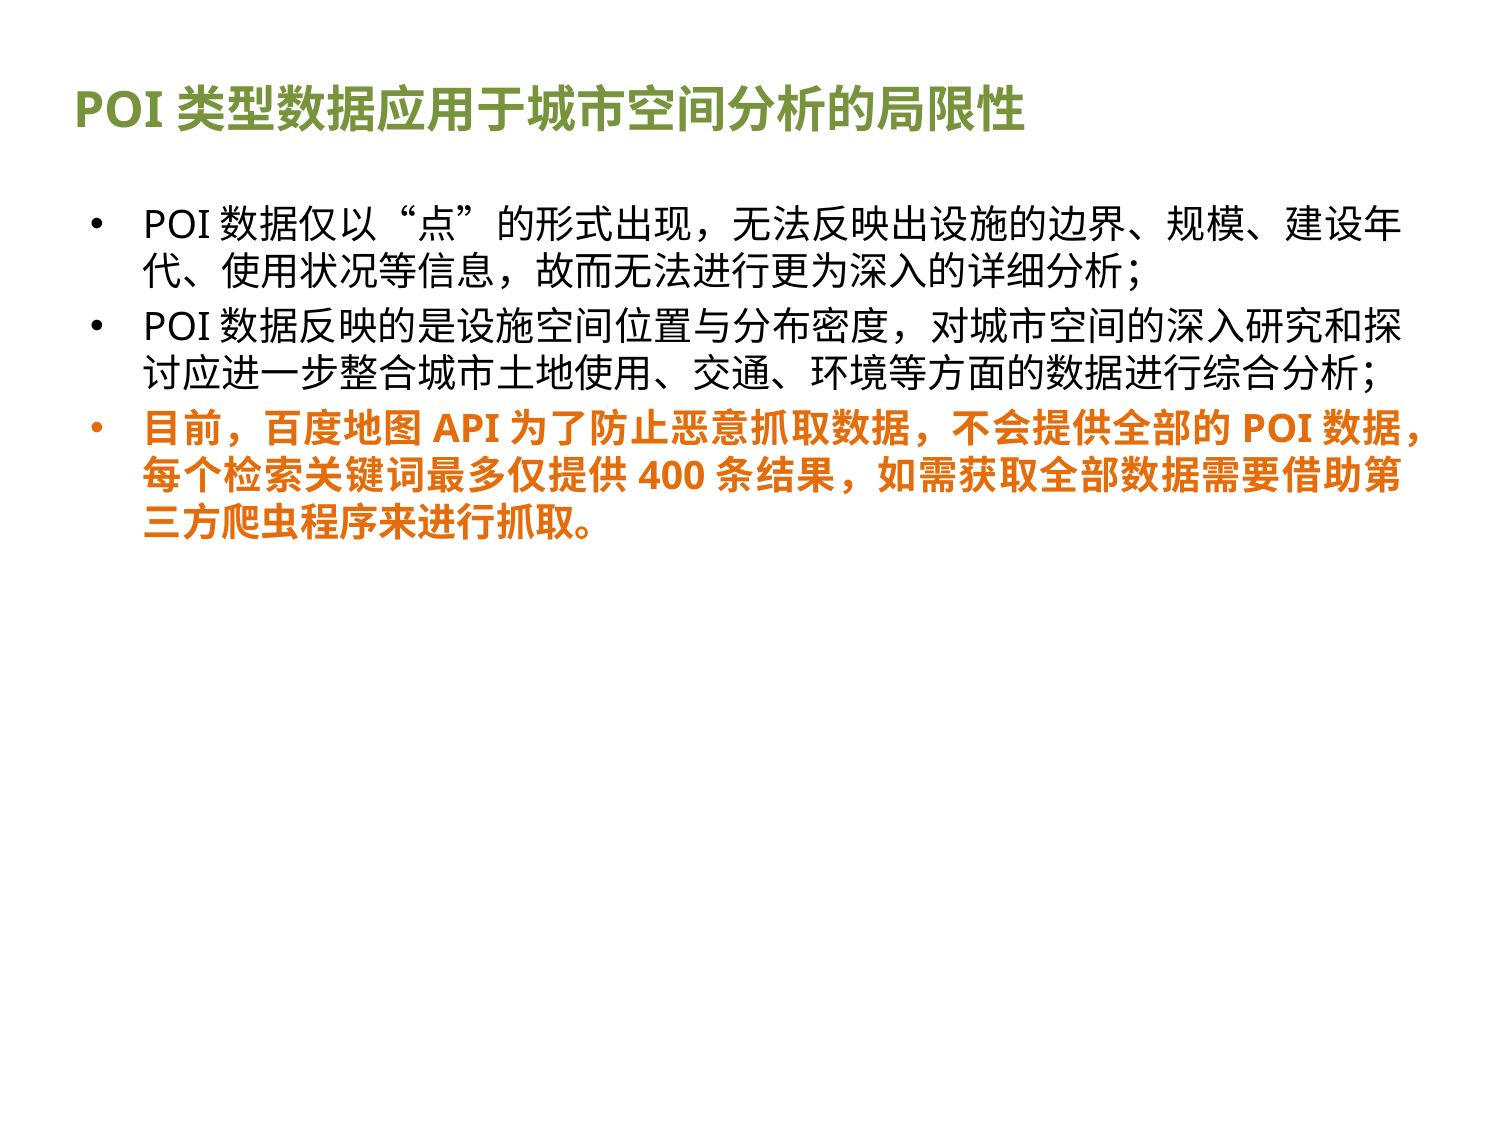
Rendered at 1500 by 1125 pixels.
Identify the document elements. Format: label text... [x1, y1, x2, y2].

text_box POI类型数据应用于城市空间分析的局限性 [58, 70, 1442, 145]
list POI数据仅以“点”的形式出现，无法反映出设施的边界、规模、建设年代、使用状况等信息，故而无法进行更为深入的详细分析； POI数据反映的是设施空间位置与分布密度，对城市空间的深入研究和探讨应进一步整合城市土地使用、交通、环境等方面的数据进行综合分析； 目前，百度地图API为了防止恶意抓取数据，不会提供全部的POI数据，每个检索关键词最多仅提供400条结果，如需获取全部数据需要借助第三方爬虫程序来进行抓取。 [75, 192, 1418, 598]
